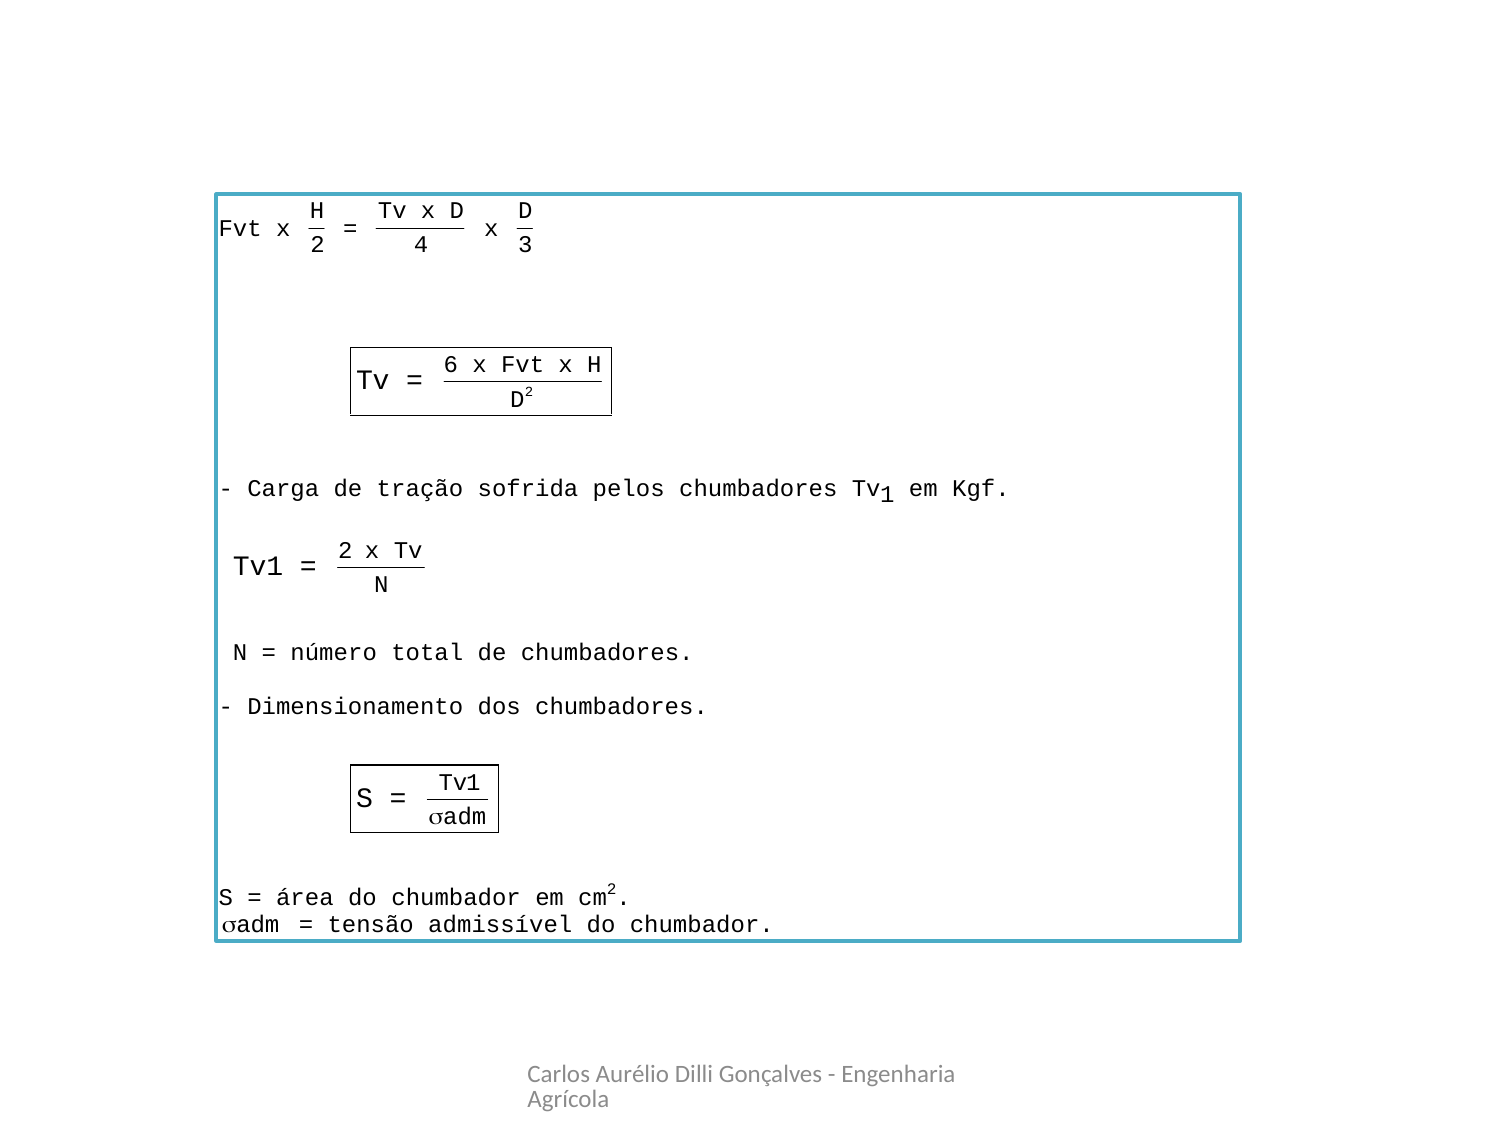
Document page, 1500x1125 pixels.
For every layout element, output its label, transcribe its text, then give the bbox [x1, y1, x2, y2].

footer Carlos Aurélio Dilli Gonçalves - Engenharia Agrícola [512, 1042, 988, 1103]
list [218, 195, 1239, 939]
